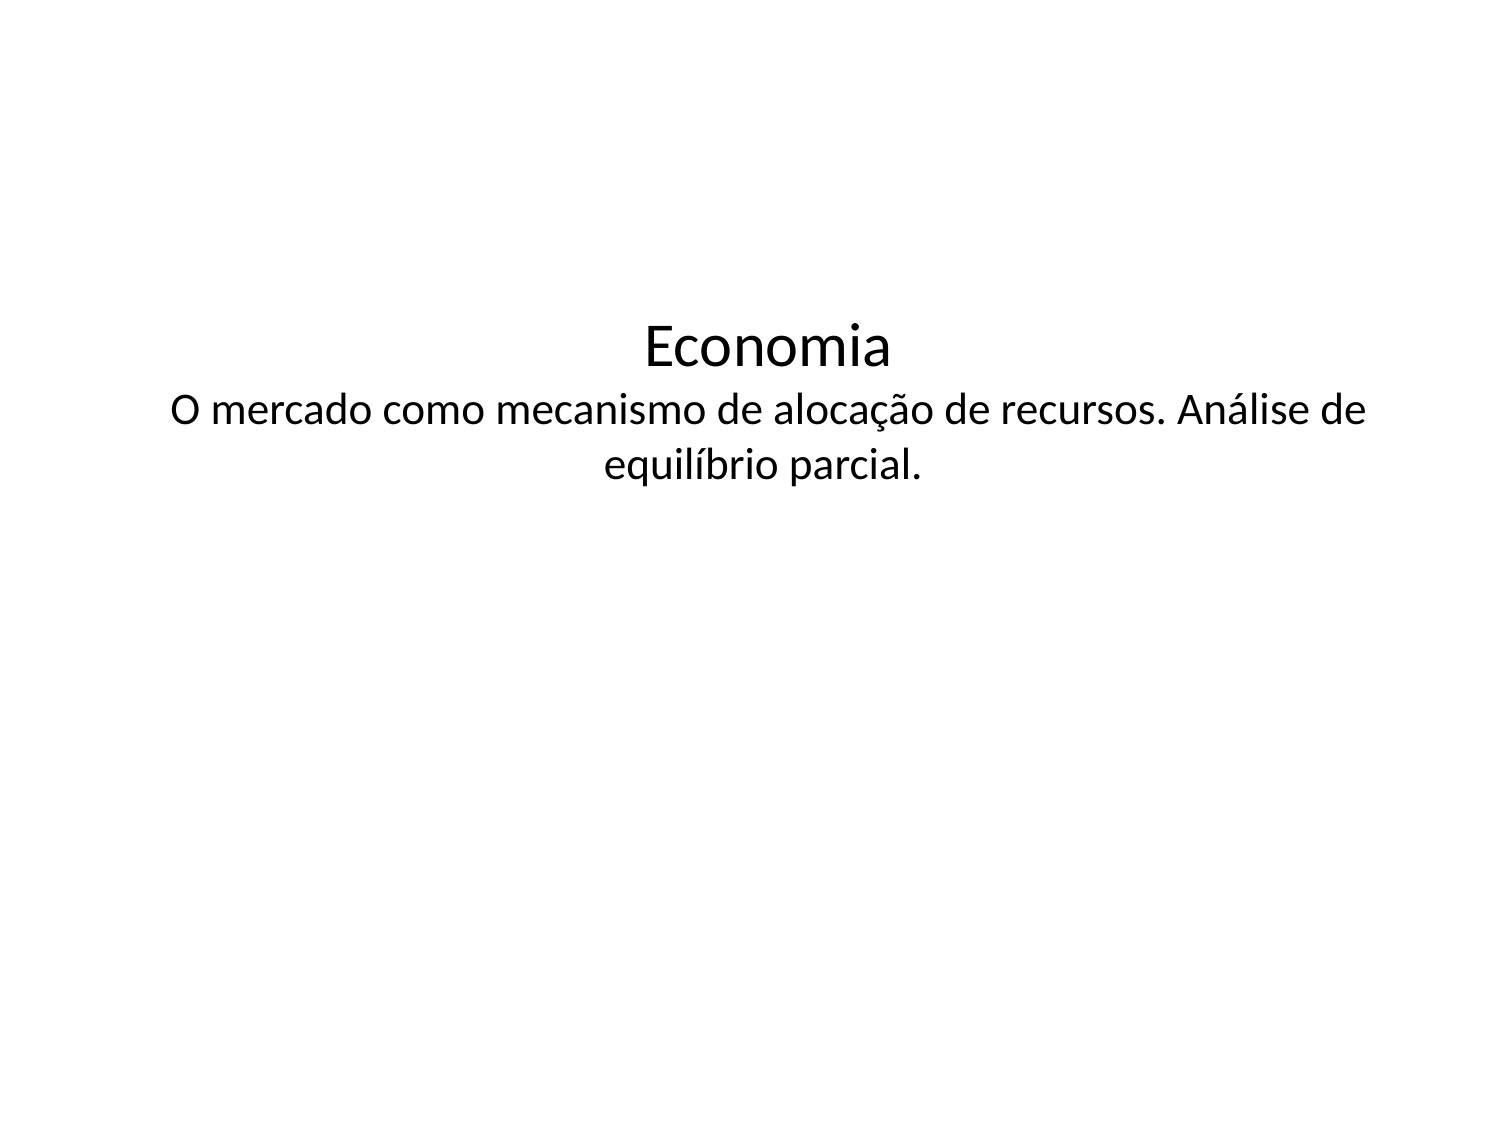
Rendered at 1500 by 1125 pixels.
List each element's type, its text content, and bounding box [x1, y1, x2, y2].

title Economia O mercado como mecanismo de alocação de recursos. Análise de equilíbrio parcial. [74, 296, 1463, 538]
